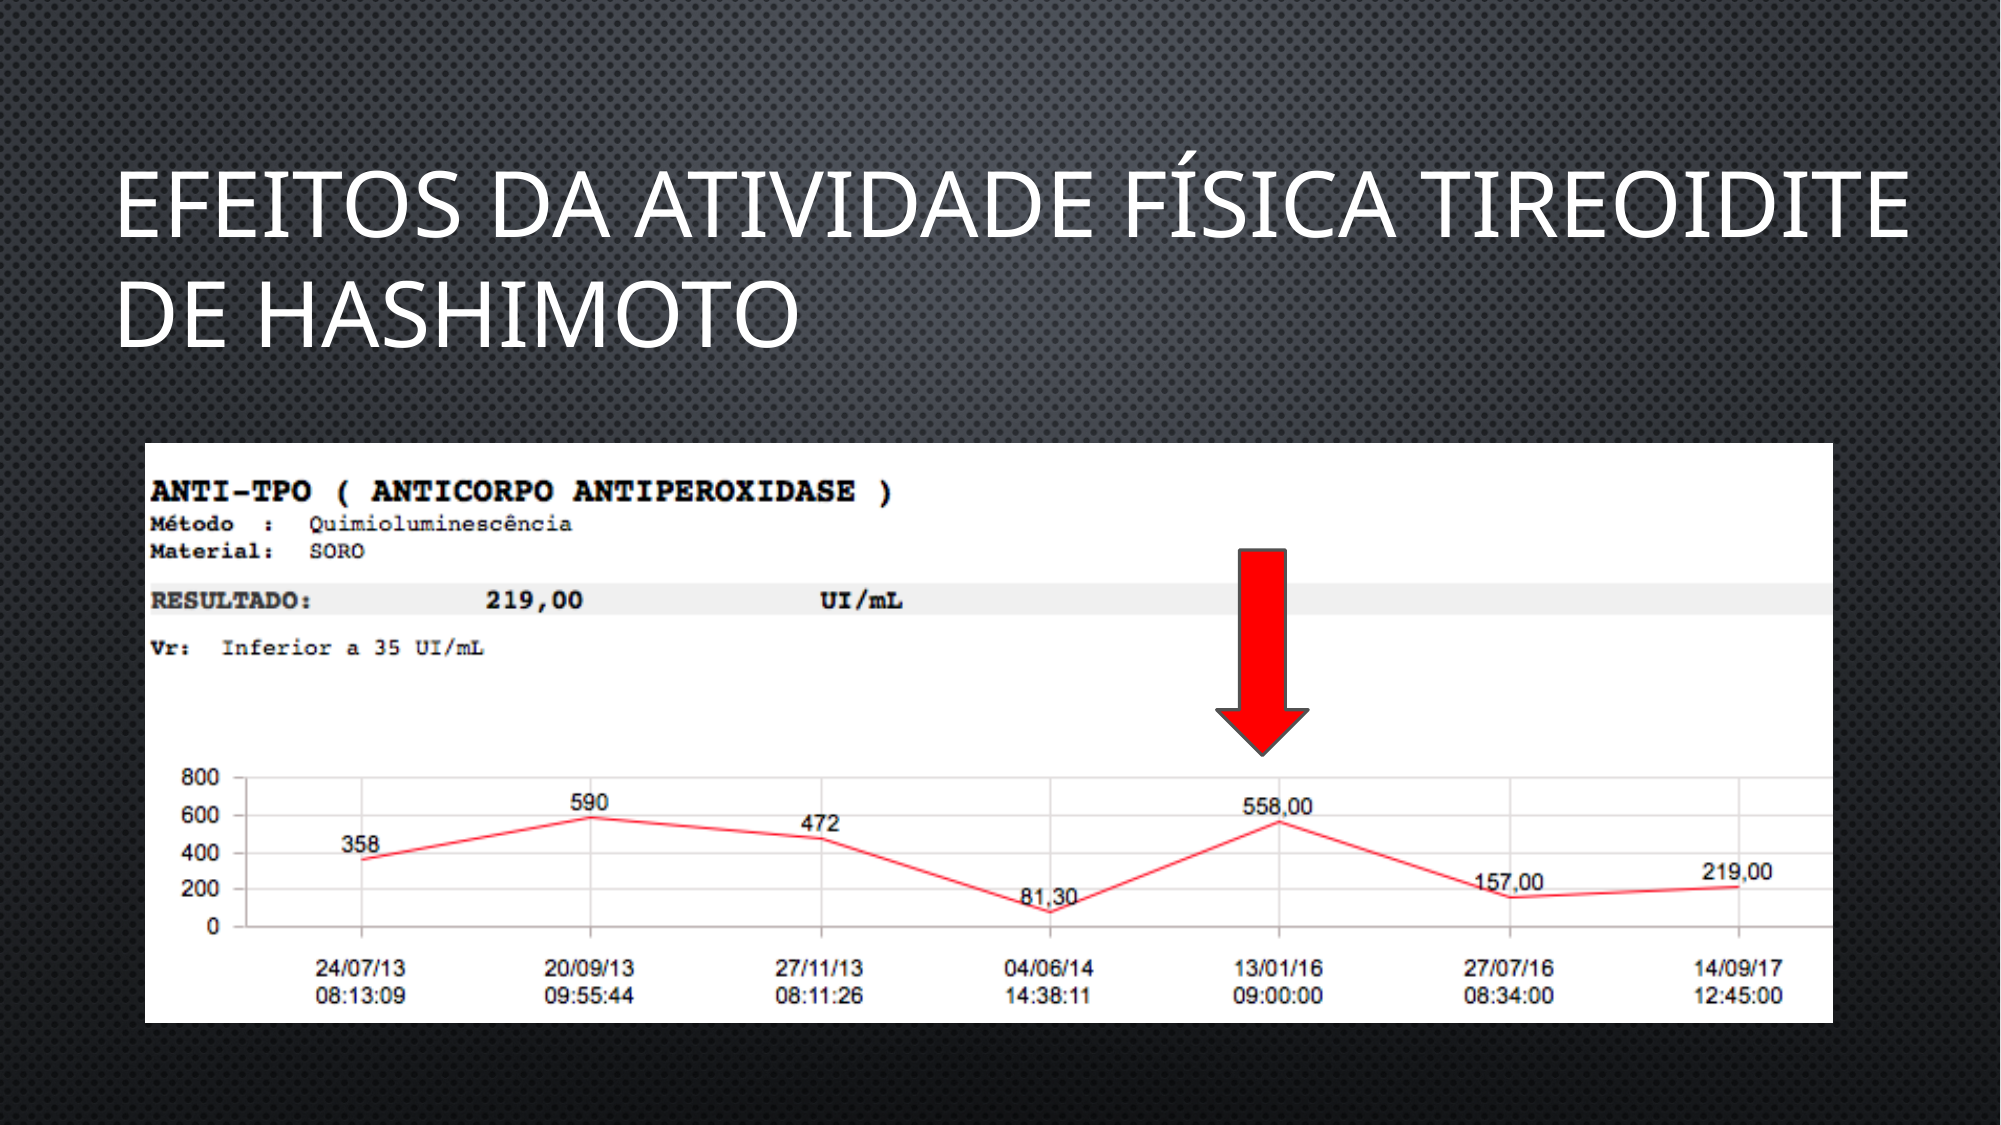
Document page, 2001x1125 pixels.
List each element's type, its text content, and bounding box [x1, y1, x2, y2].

title Efeitos da atividade física Tireoidite de Hashimoto [97, 99, 1953, 413]
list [144, 443, 1833, 1024]
